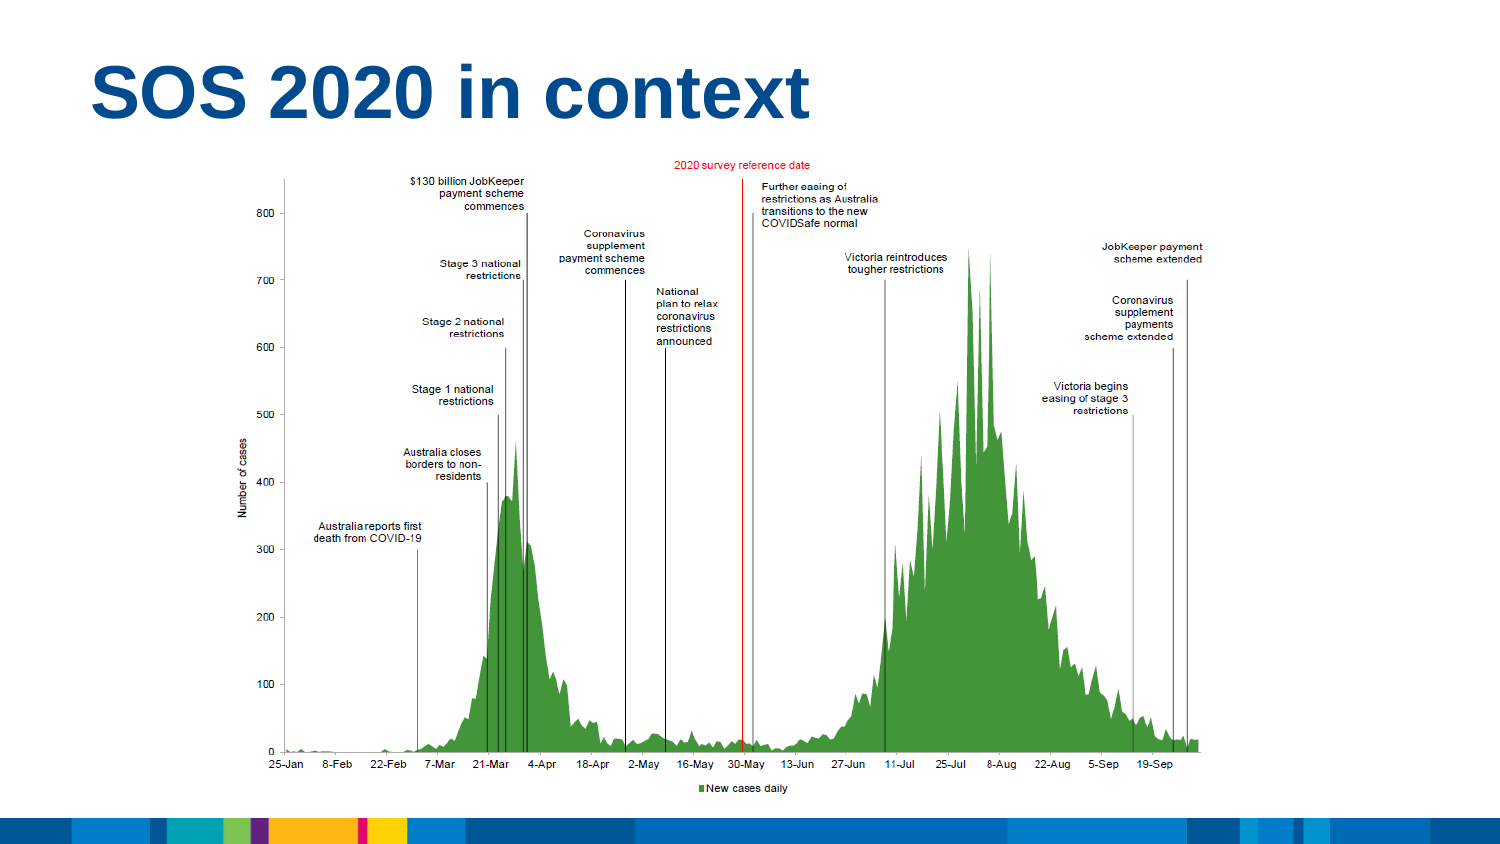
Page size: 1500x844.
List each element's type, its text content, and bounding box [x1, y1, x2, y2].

picture [0, 0, 1500, 844]
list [220, 143, 1230, 800]
title SOS 2020 in context [75, 33, 1425, 144]
